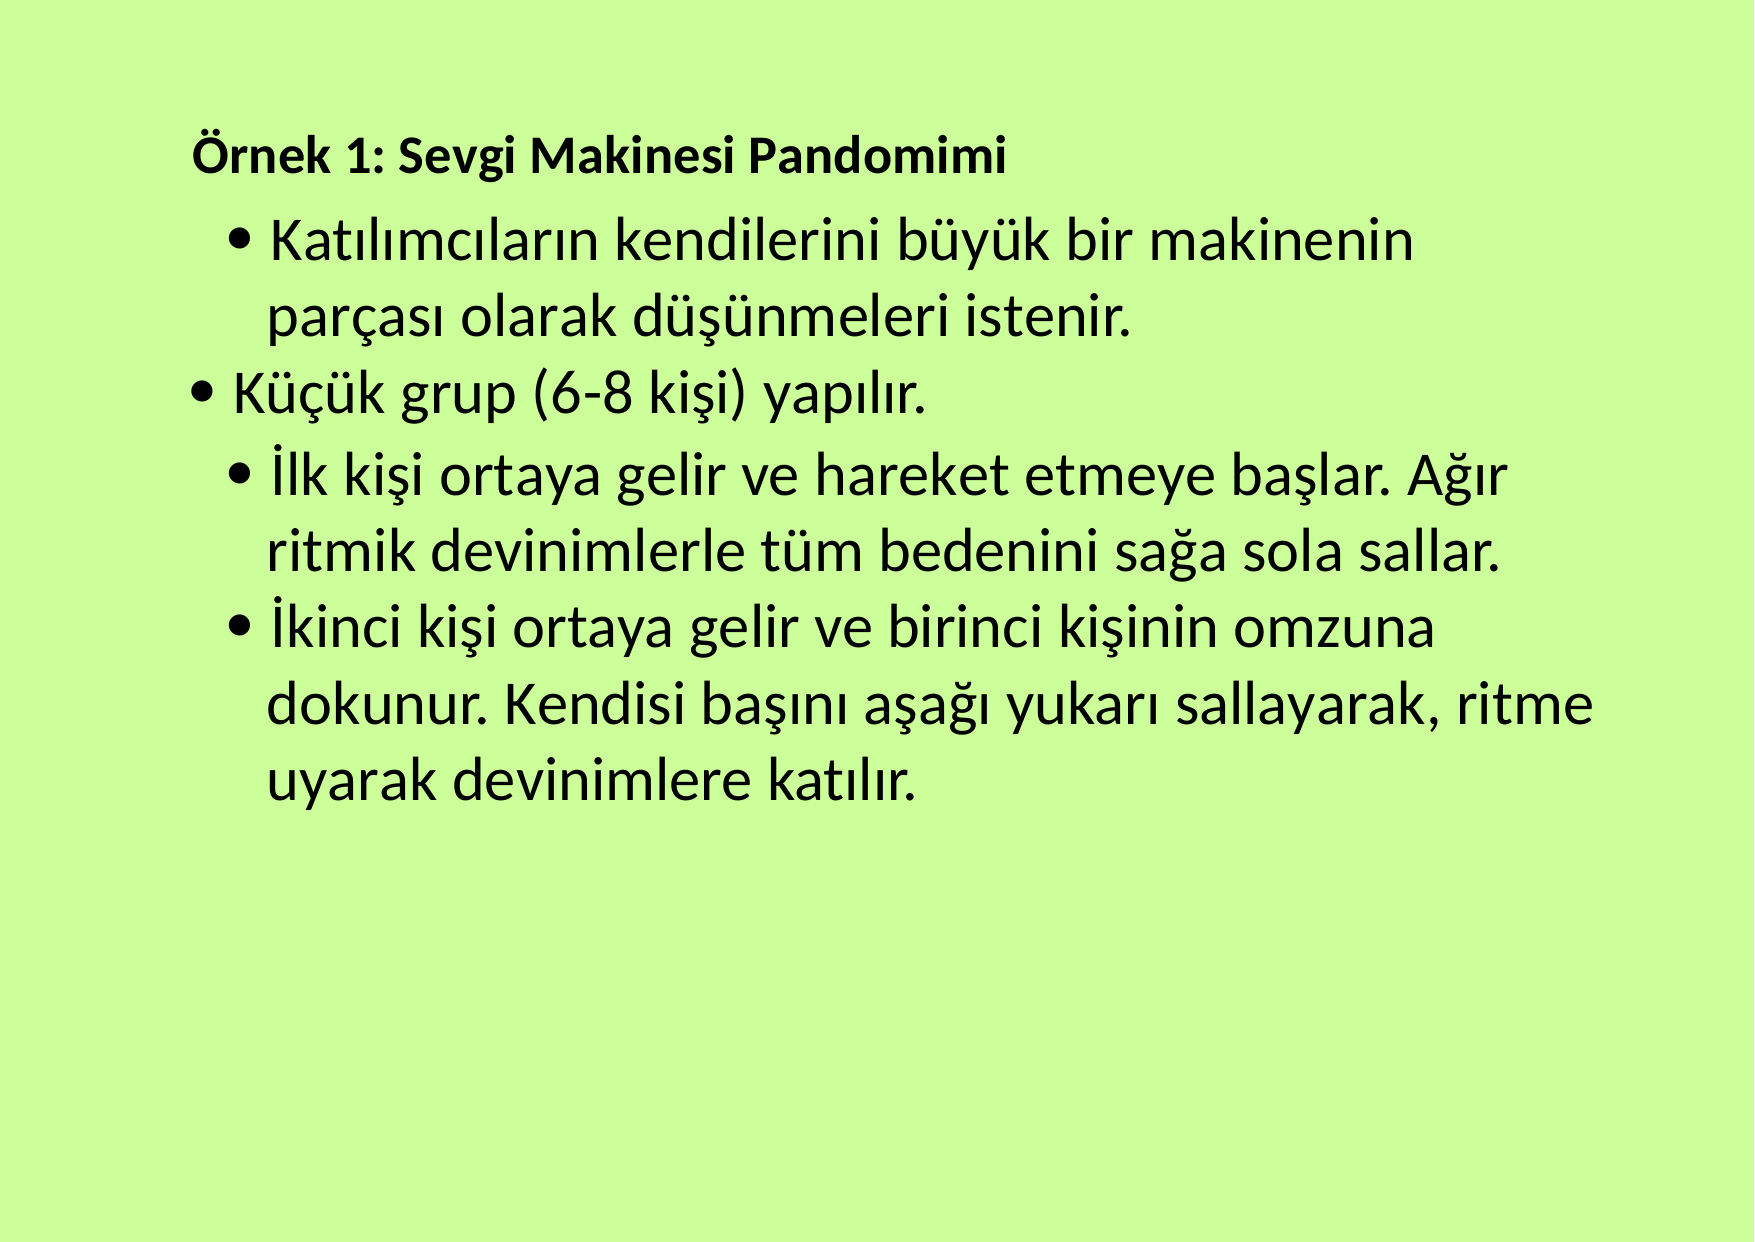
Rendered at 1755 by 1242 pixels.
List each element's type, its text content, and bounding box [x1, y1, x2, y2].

text_box Örnek 1: Sevgi Makinesi Pandomimi  Katılımcıların kendilerini büyük bir makinenin parçası olarak düşünmeleri istenir.  Küçük grup (6-8 kişi) yapılır.  İlk kişi ortaya gelir ve hareket etmeye başlar. Ağır ritmik devinimlerle tüm bedenini sağa sola sallar.  İkinci kişi ortaya gelir ve birinci kişinin omzuna dokunur. Kendisi başını aşağı yukarı sallayarak, ritme uyarak devinimlere katılır. [190, 128, 1617, 819]
